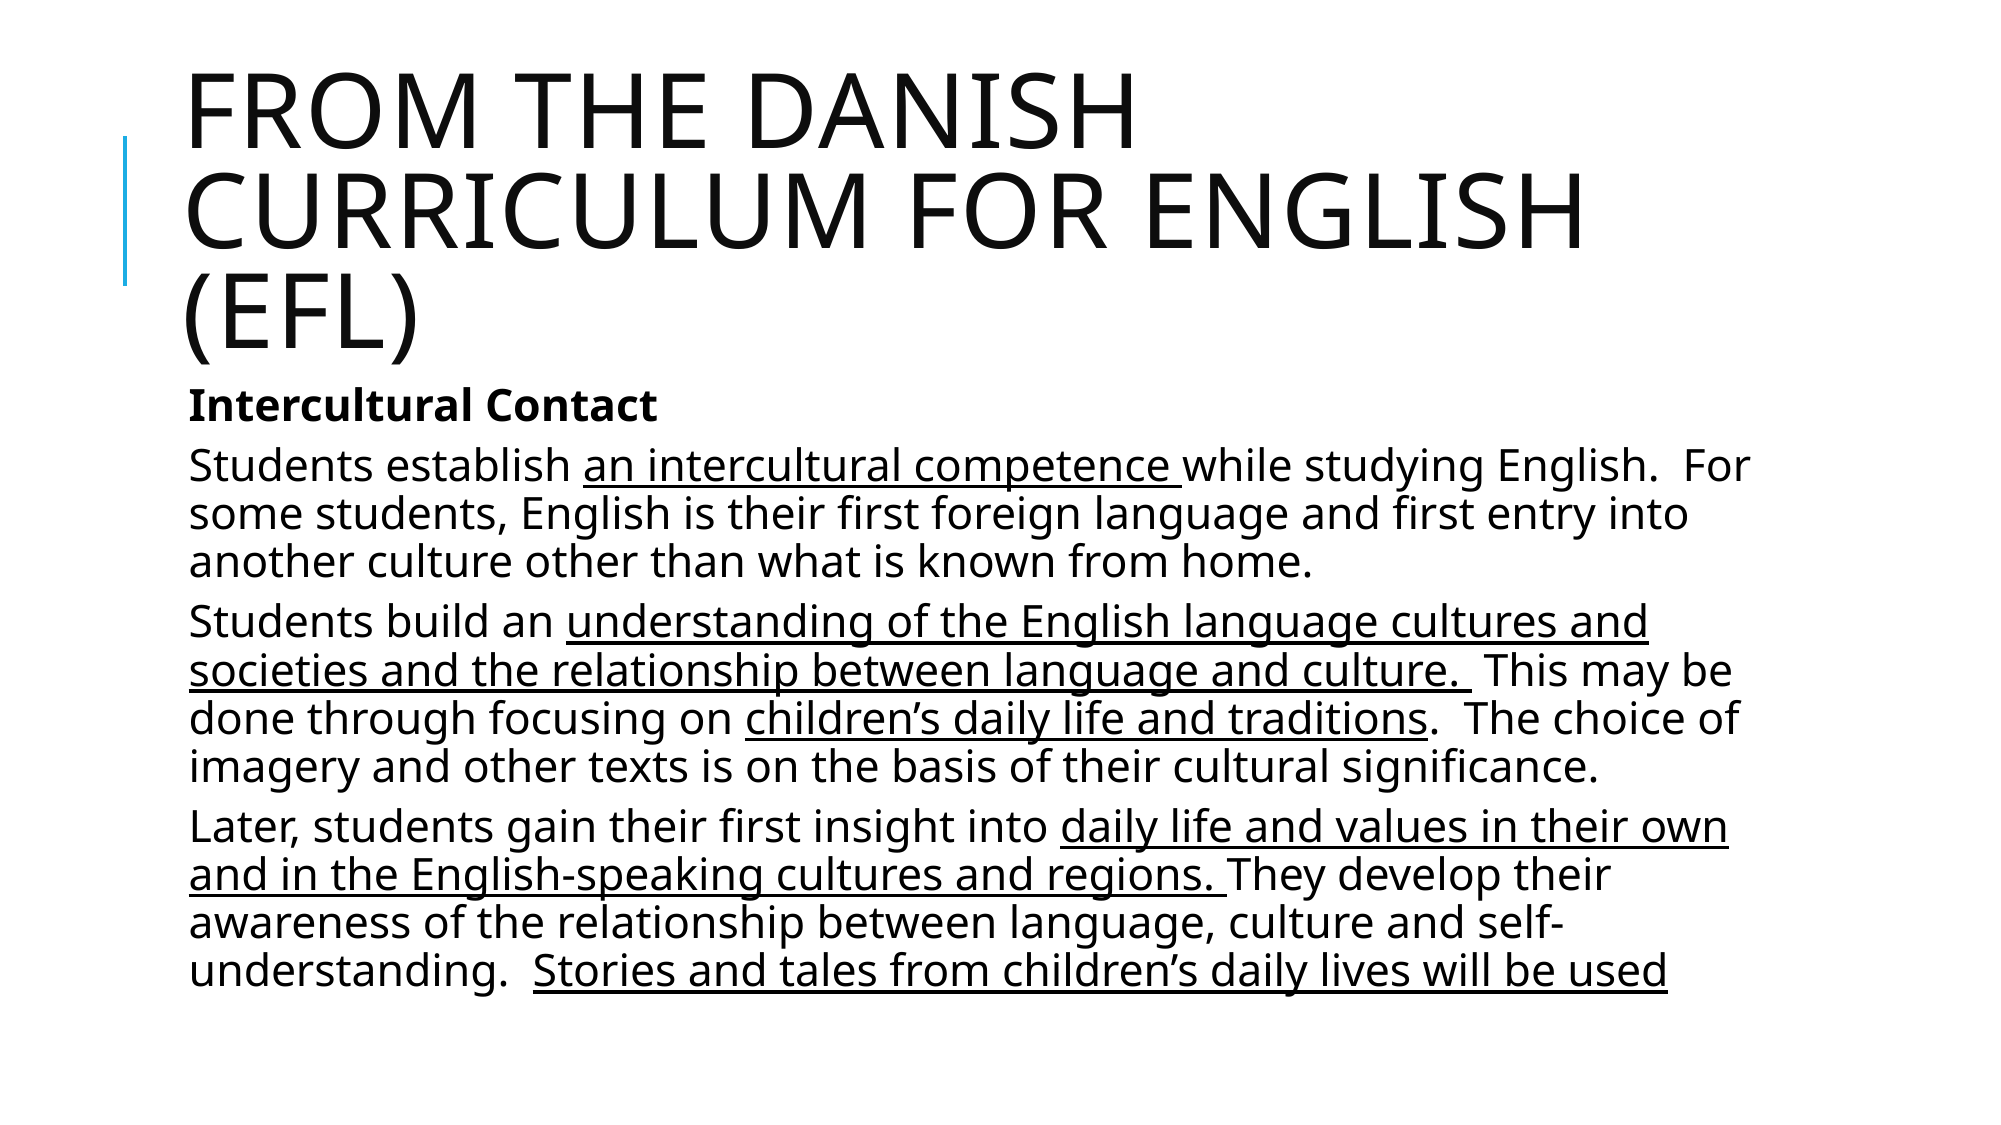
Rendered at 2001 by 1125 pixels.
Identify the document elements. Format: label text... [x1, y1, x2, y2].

list Intercultural Contact Students establish an intercultural competence while studying English. For some students, English is their first foreign language and first entry into another culture other than what is known from home. Students build an understanding of the English language cultures and societies and the relationship between language and culture. This may be done through focusing on children’s daily life and traditions. The choice of imagery and other texts is on the basis of their cultural significance. Later, students gain their first insight into daily life and values in their own and in the English-speaking cultures and regions. They develop their awareness of the relationship between language, culture and self-understanding. Stories and tales from children’s daily lives will be used [168, 375, 1763, 1035]
title From the Danish Curriculum for English (EFL) [168, 96, 1763, 342]
